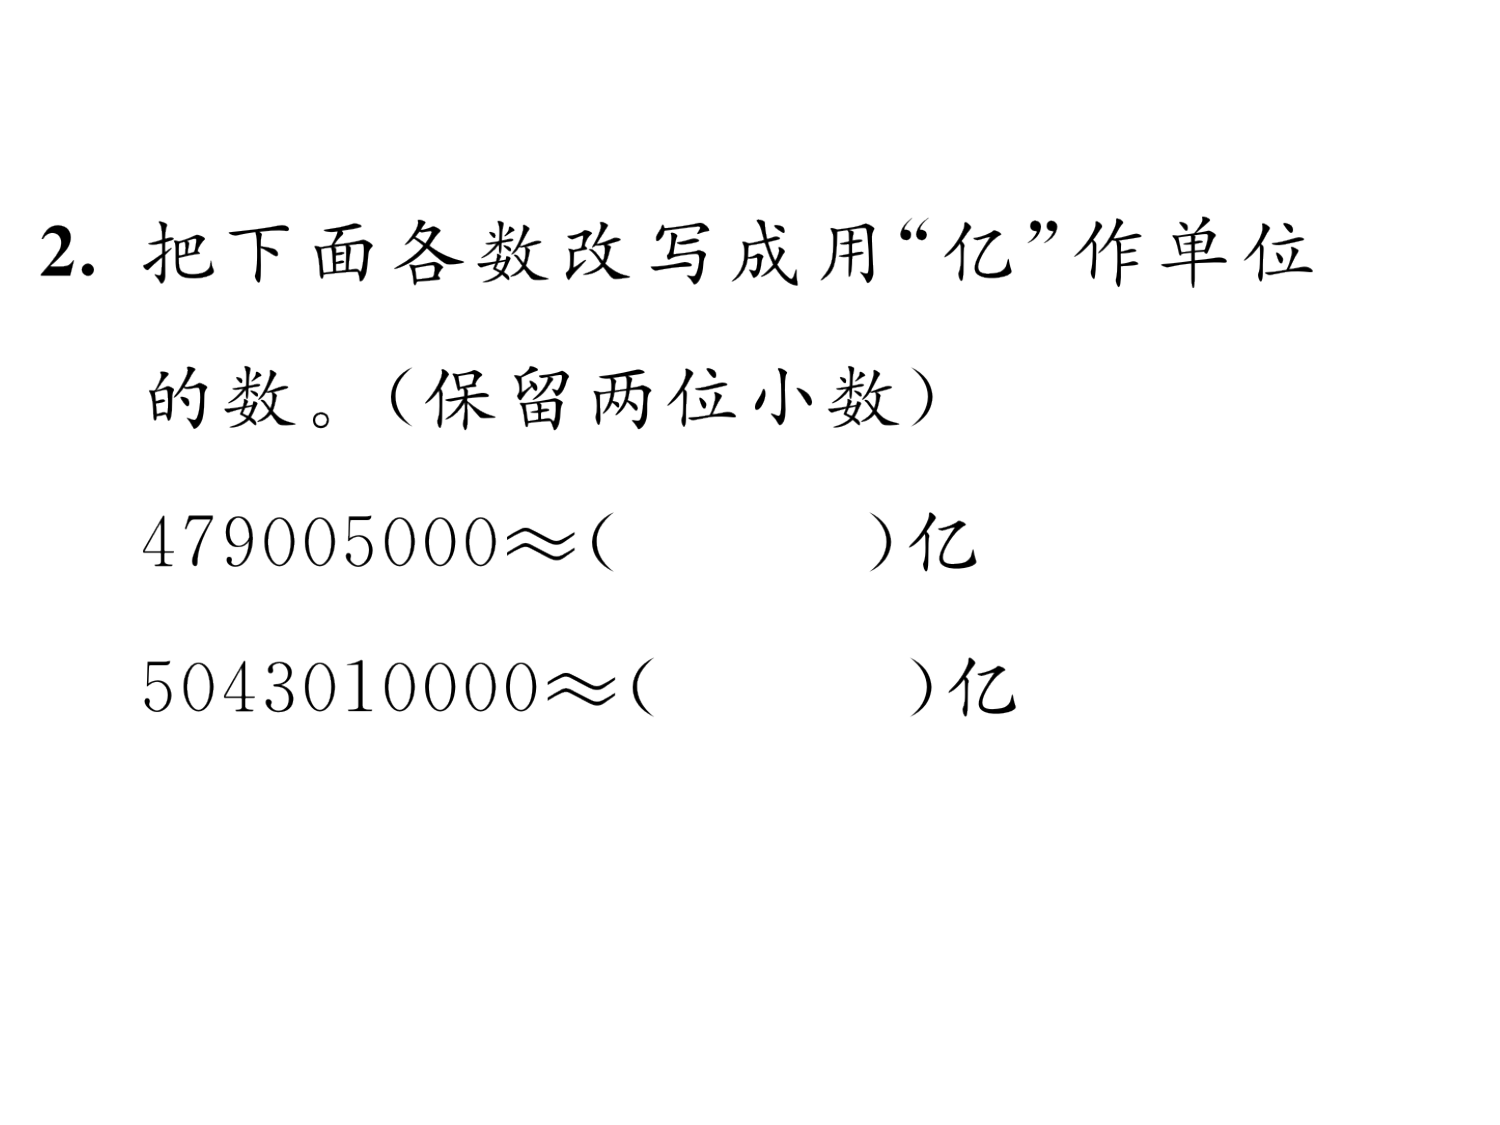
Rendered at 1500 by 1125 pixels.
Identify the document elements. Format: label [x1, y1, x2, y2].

picture [35, 177, 1453, 763]
